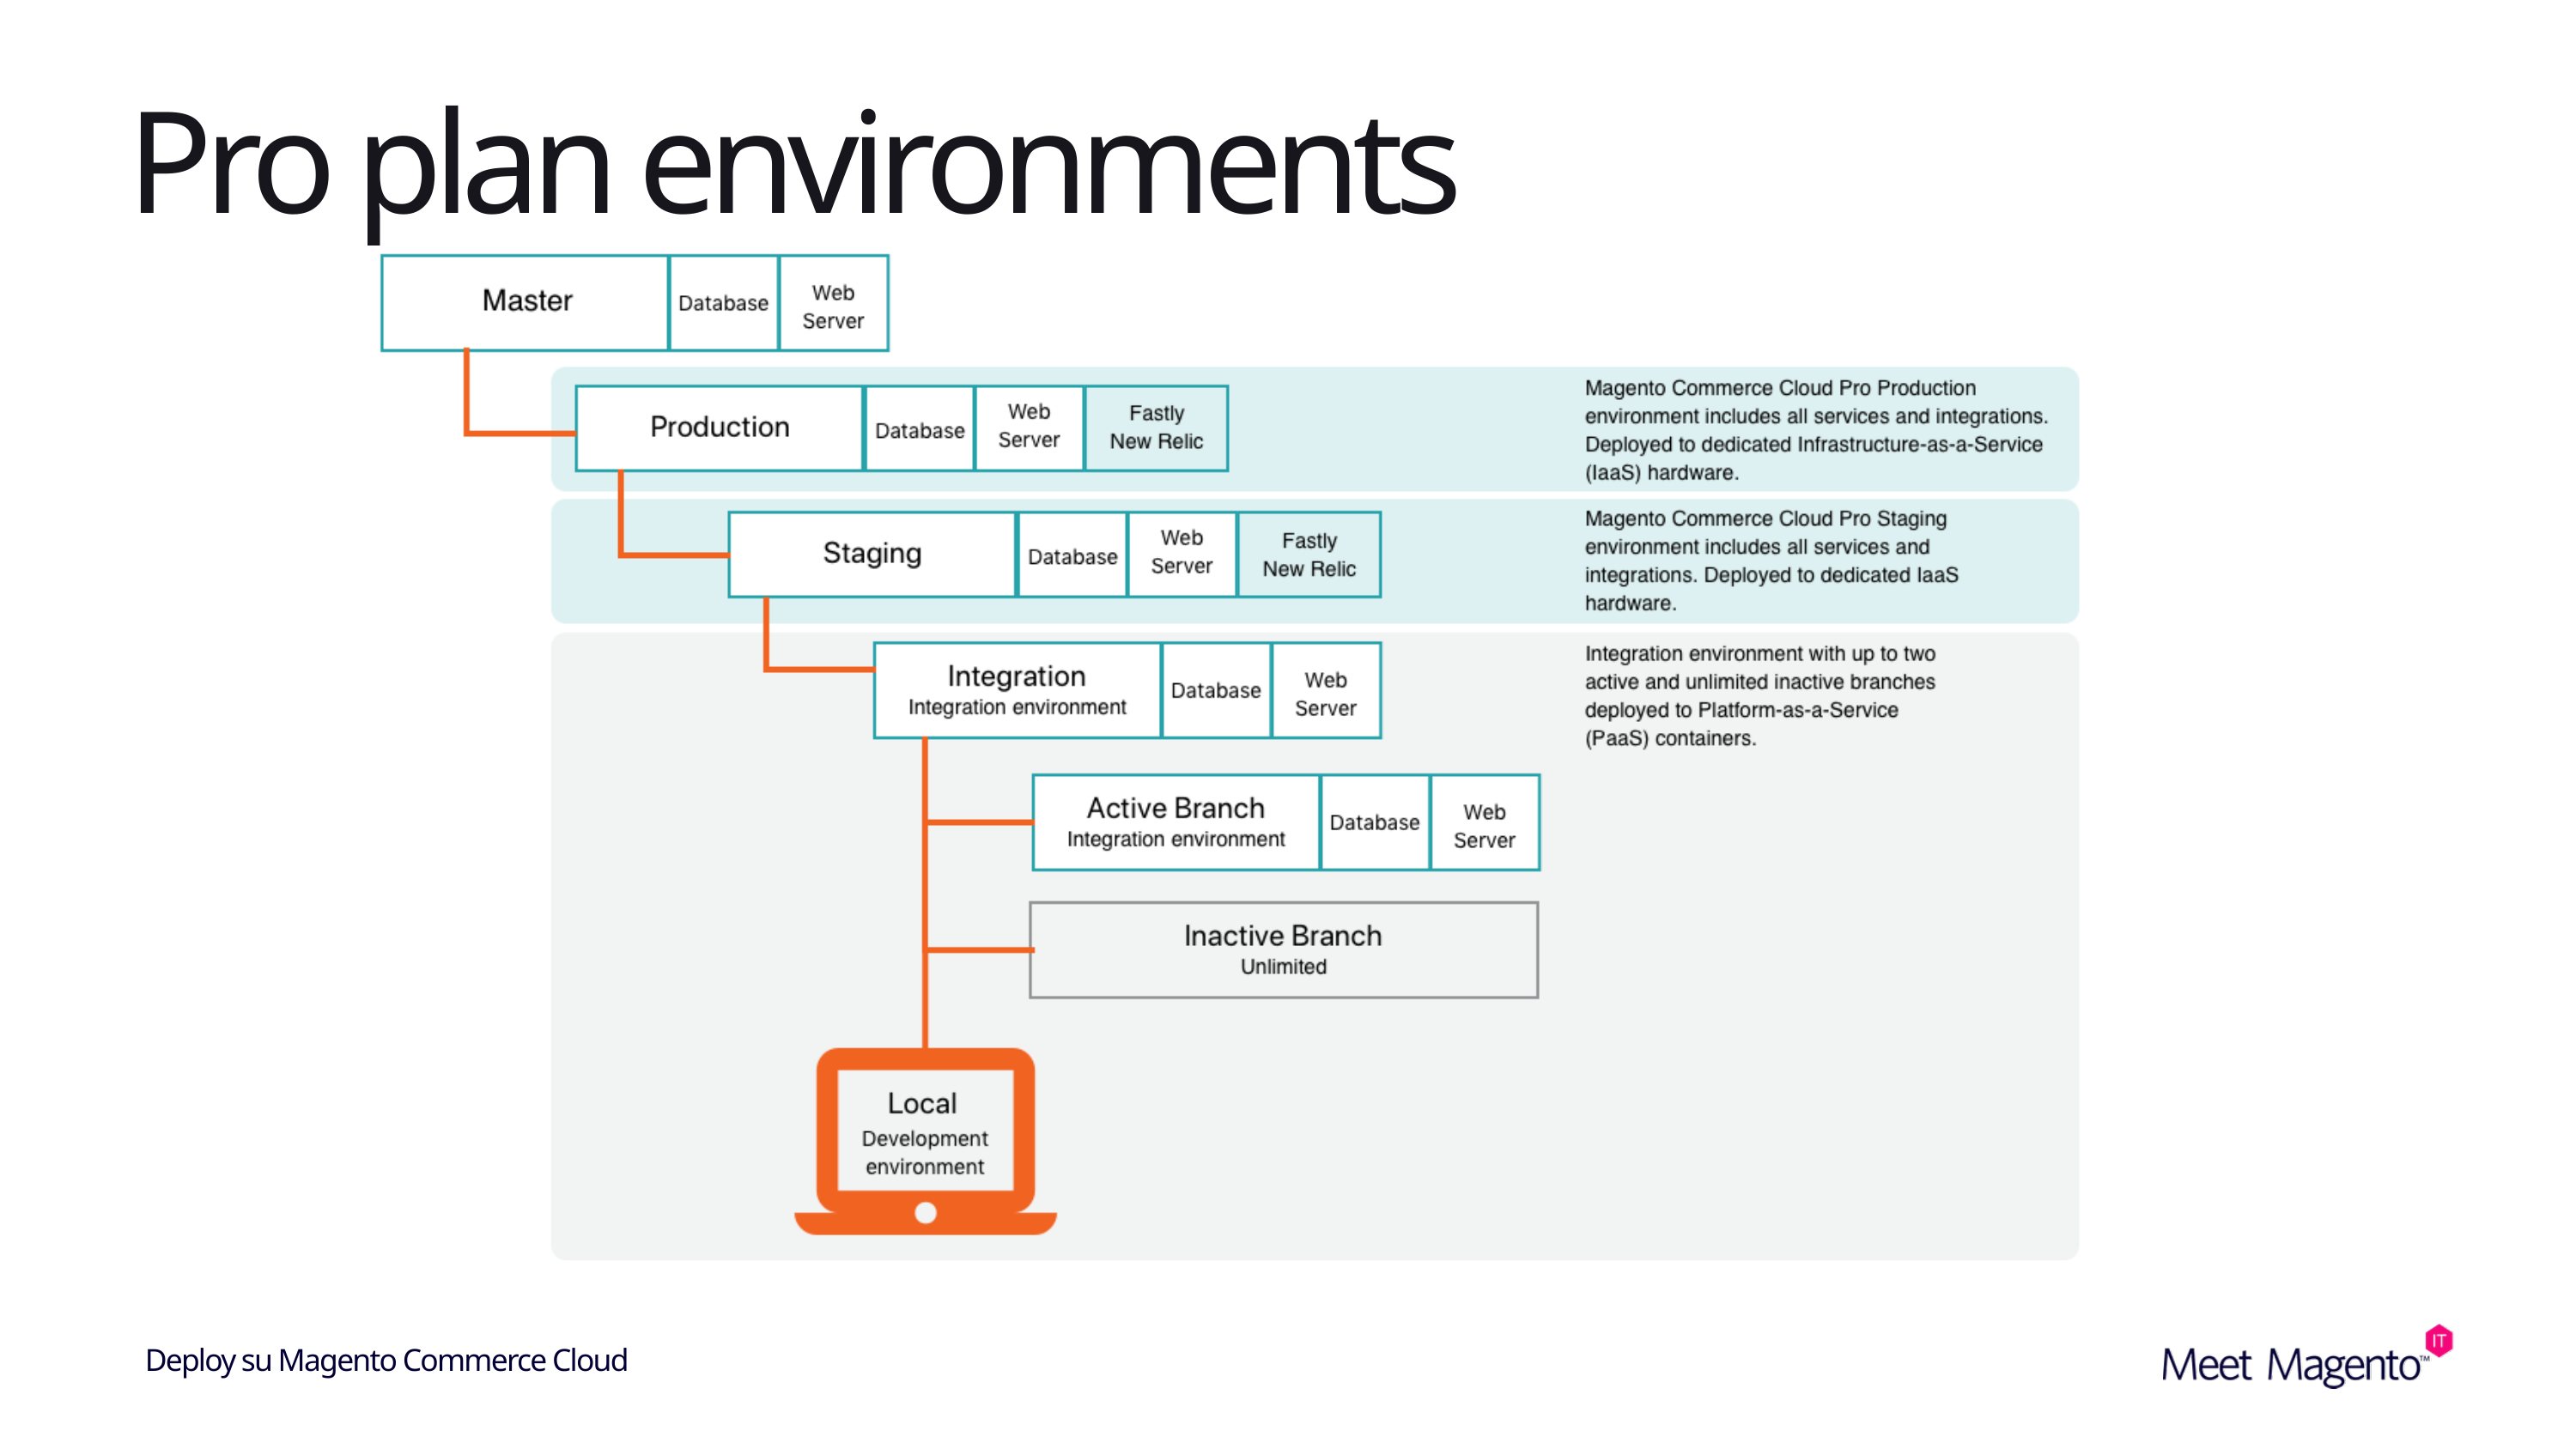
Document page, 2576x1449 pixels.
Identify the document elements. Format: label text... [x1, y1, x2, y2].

text_box Pro plan environments [127, 71, 2415, 242]
picture [367, 245, 2107, 1274]
picture [2136, 1303, 2474, 1407]
text_box Deploy su Magento Commerce Cloud [144, 1342, 2039, 1378]
